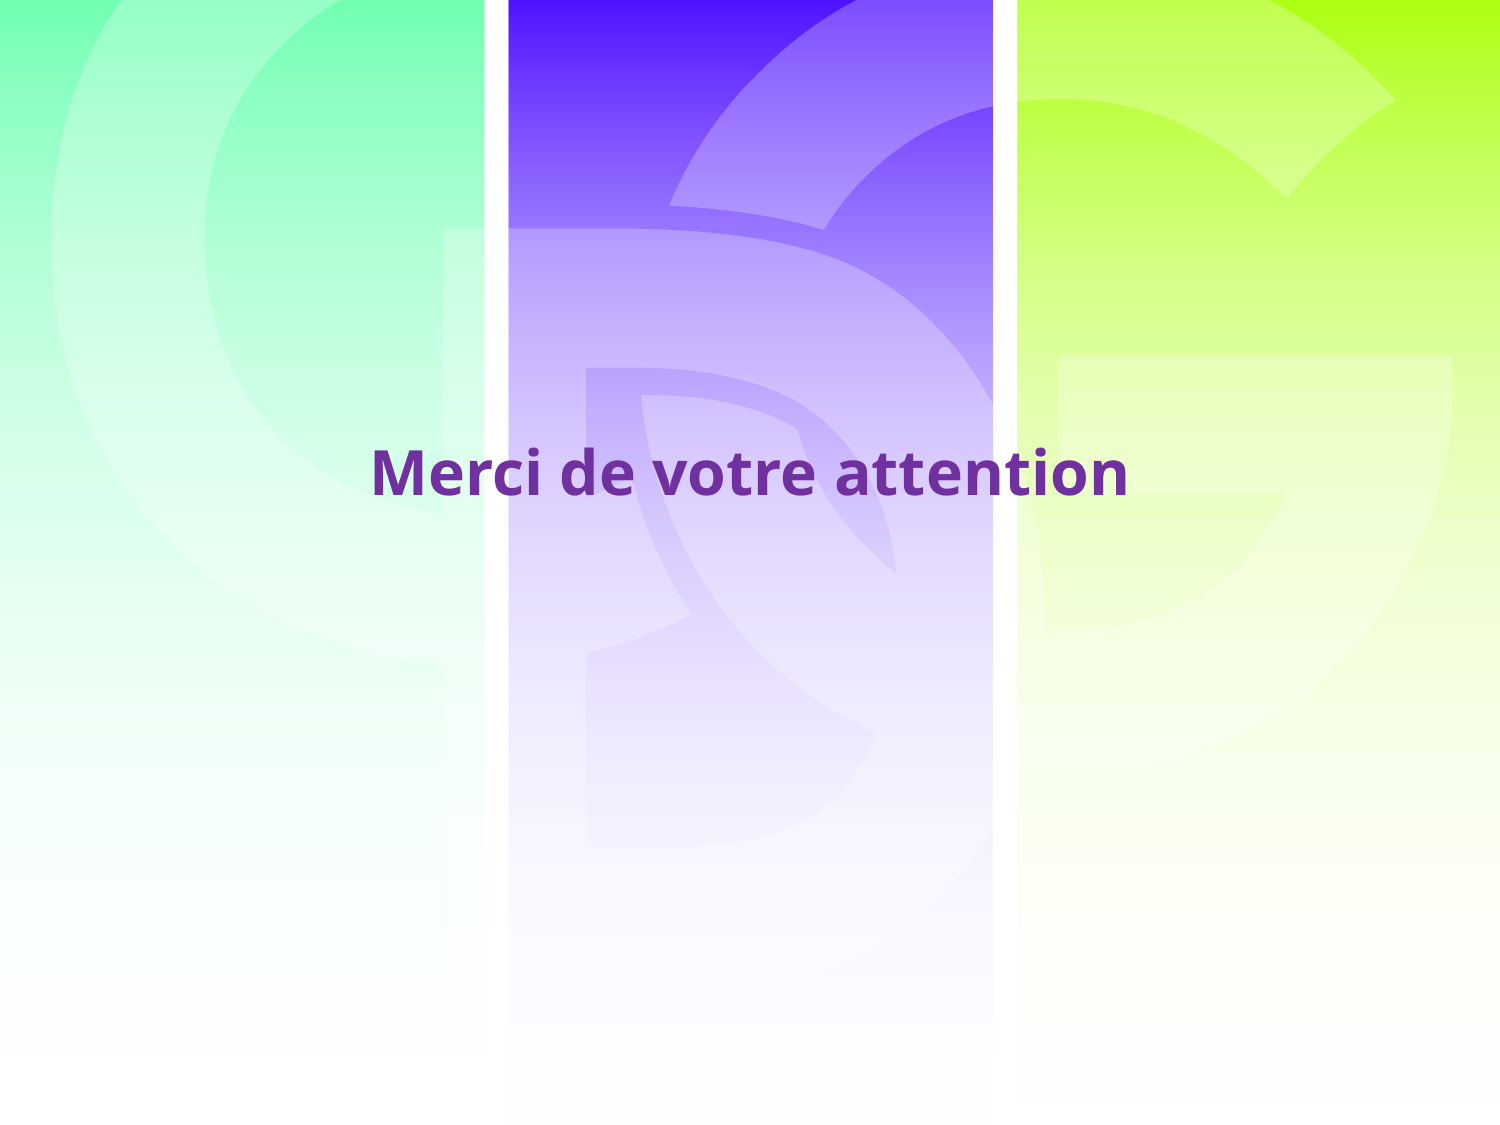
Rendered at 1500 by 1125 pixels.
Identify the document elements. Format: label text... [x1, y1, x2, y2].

title Merci de votre attention [112, 349, 1388, 591]
picture [0, 0, 1500, 1125]
